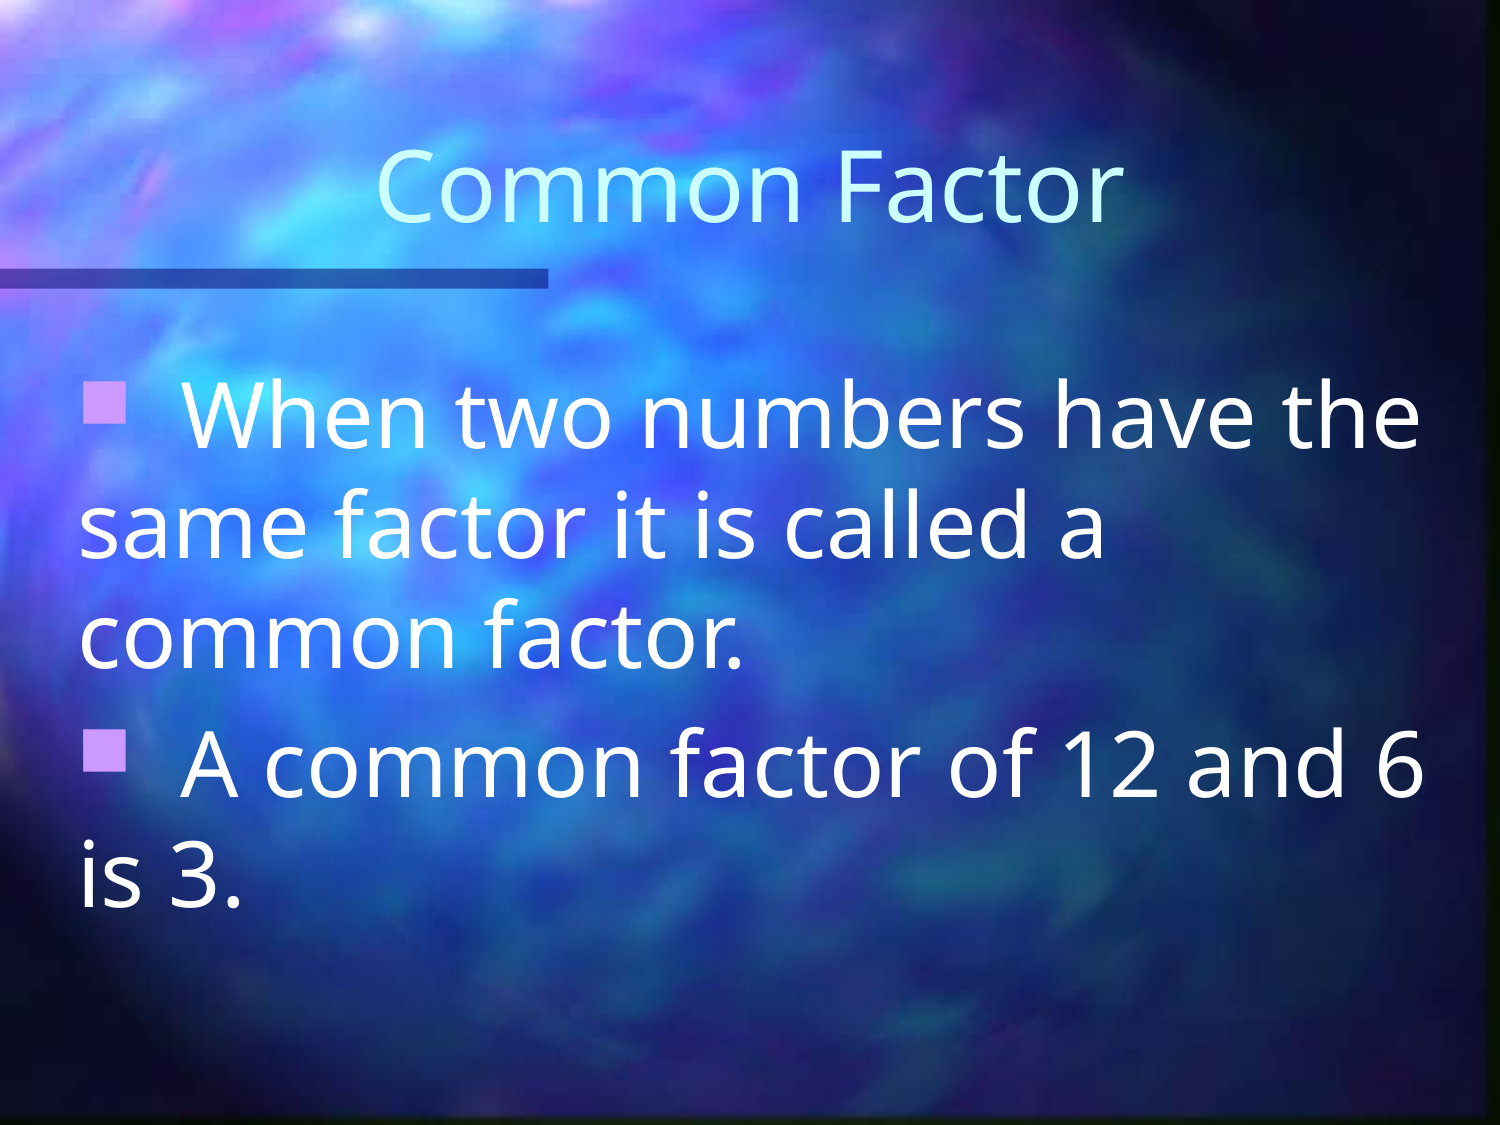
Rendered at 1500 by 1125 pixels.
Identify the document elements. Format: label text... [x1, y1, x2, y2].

text_box When two numbers have the same factor it is called a common factor. A common factor of 12 and 6 is 3. [62, 349, 1453, 933]
picture [0, 0, 1500, 1125]
title Common Factor [112, 62, 1388, 251]
